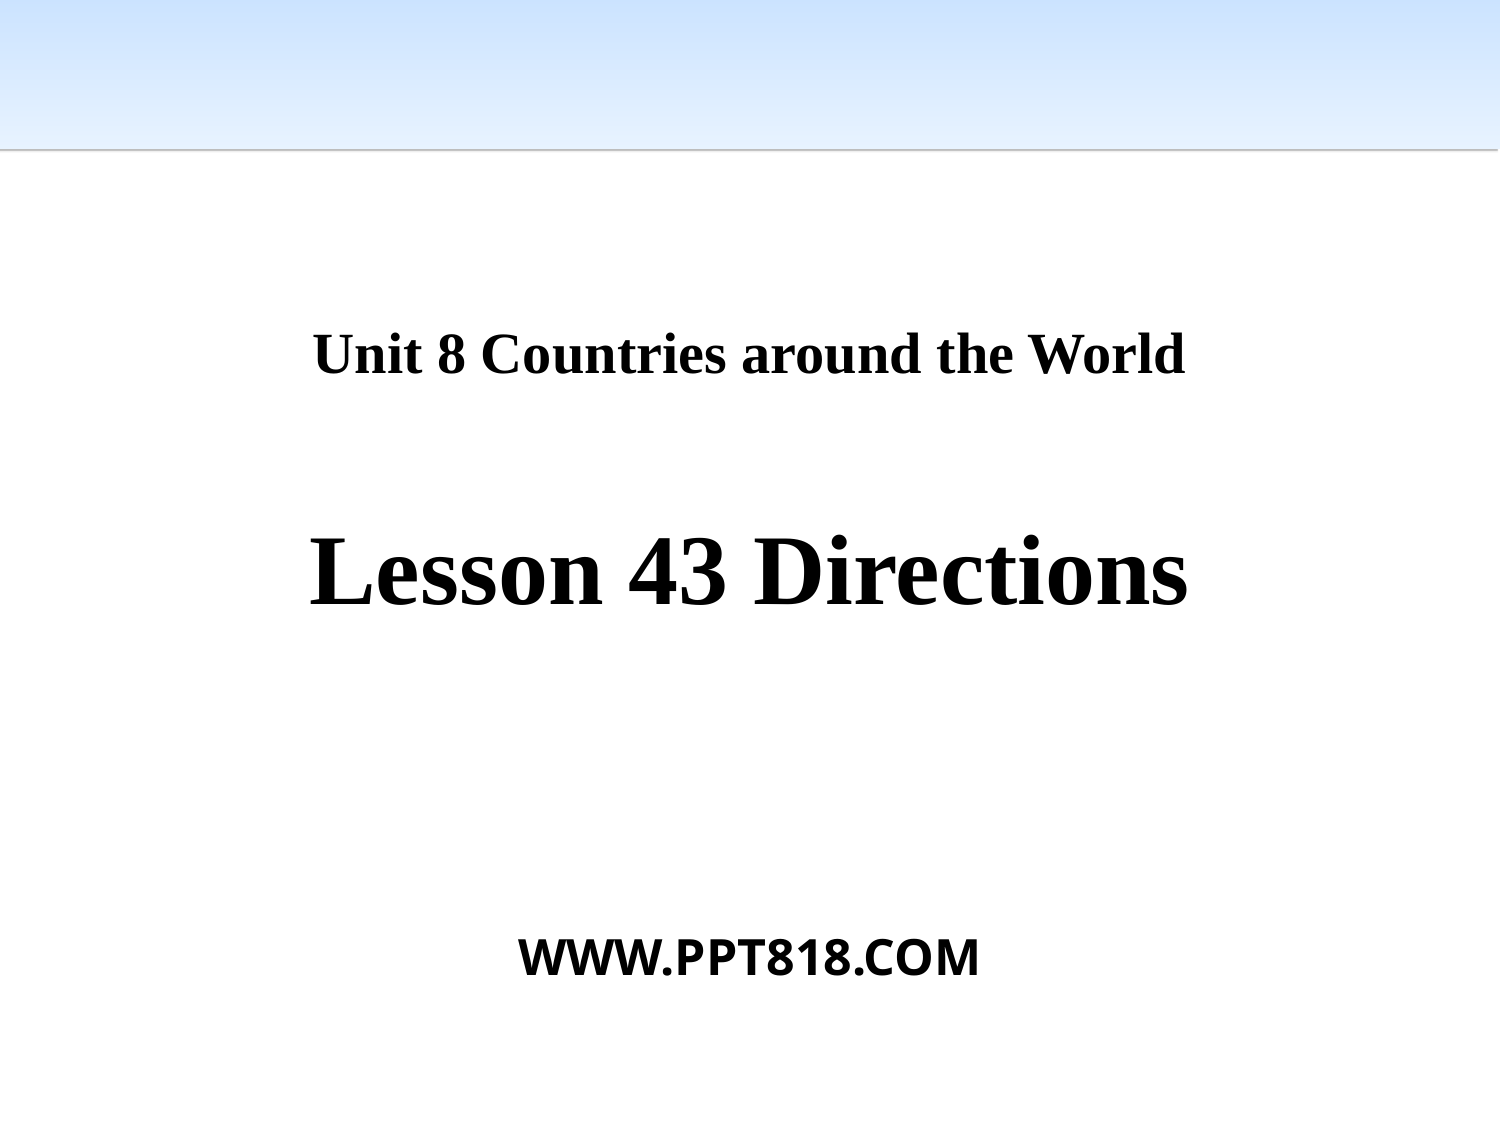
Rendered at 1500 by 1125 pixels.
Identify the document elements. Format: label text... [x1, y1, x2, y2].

text_box WWW.PPT818.COM [447, 912, 1053, 994]
text_box Unit 8 Countries around the World Lesson 43 Directions [0, 237, 1500, 633]
